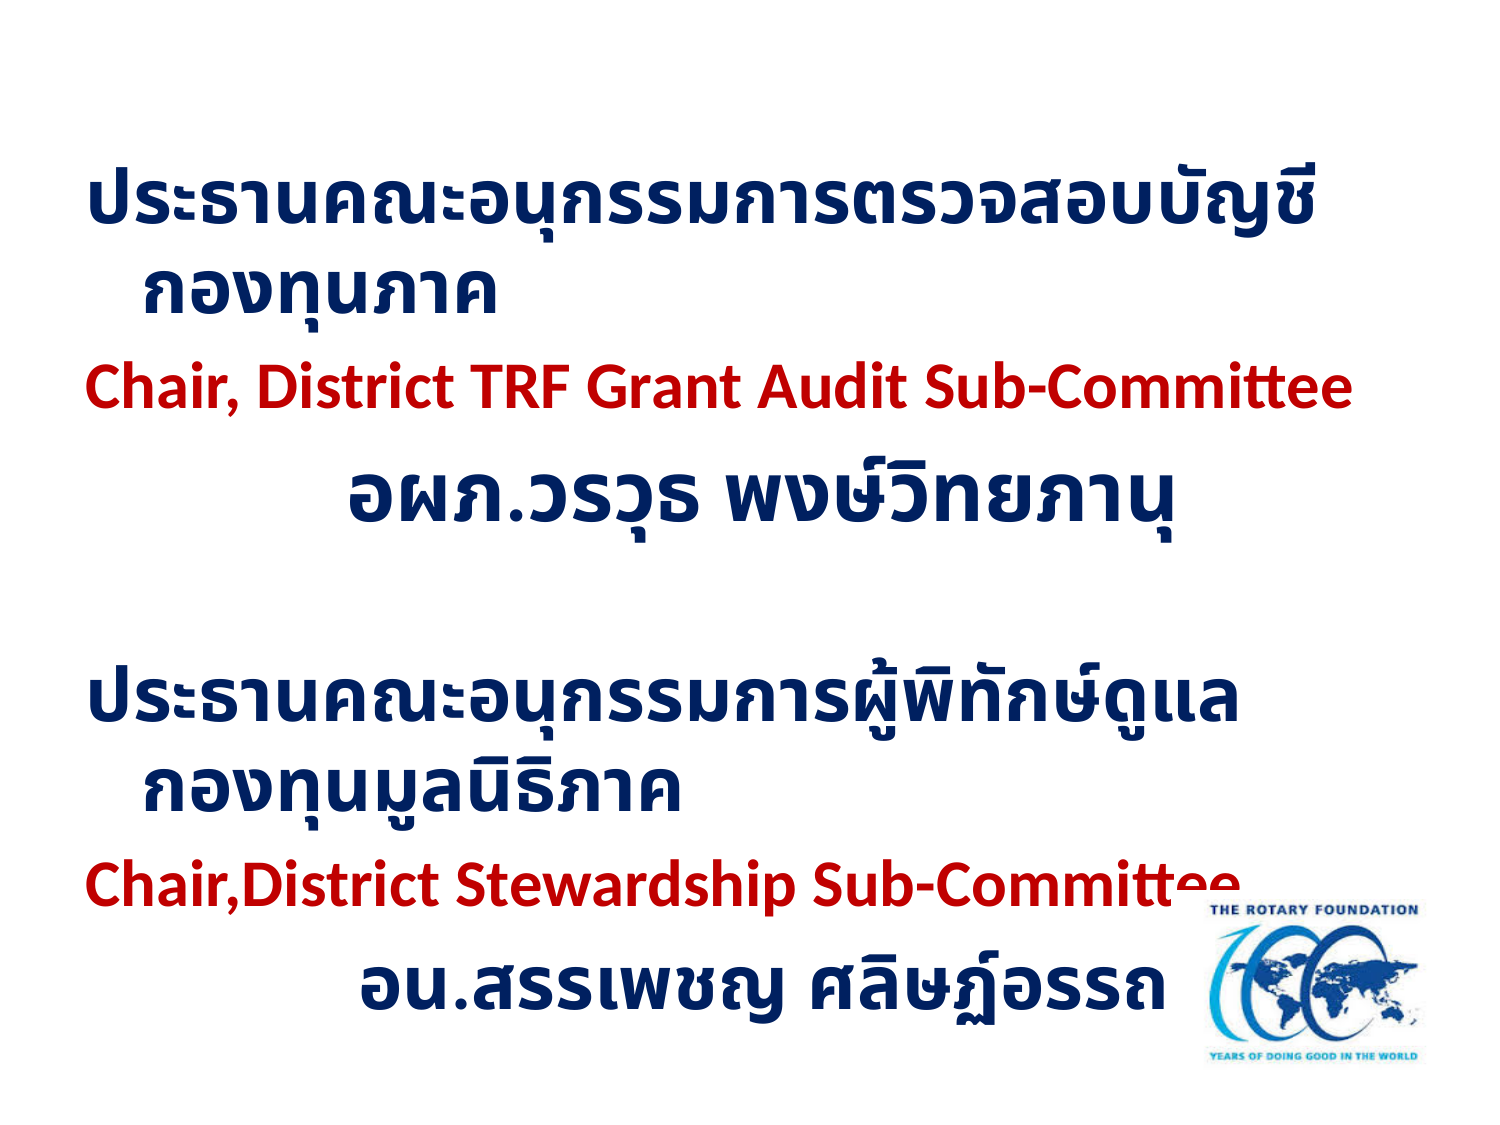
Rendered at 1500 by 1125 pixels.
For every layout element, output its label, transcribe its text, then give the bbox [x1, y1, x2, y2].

picture [1171, 890, 1454, 1070]
list ประธานคณะอนุกรรมการตรวจสอบบัญชีกองทุนภาค Chair, District TRF Grant Audit Sub-Committee อผภ.วรวุธ พงษ์วิทยภานุ ประธานคณะอนุกรรมการผู้พิทักษ์ดูแลกองทุนมูลนิธิภาค Chair,District Stewardship Sub-Committee อน.สรรเพชญ ศลิษฏ์อรรถกร [70, 140, 1421, 938]
